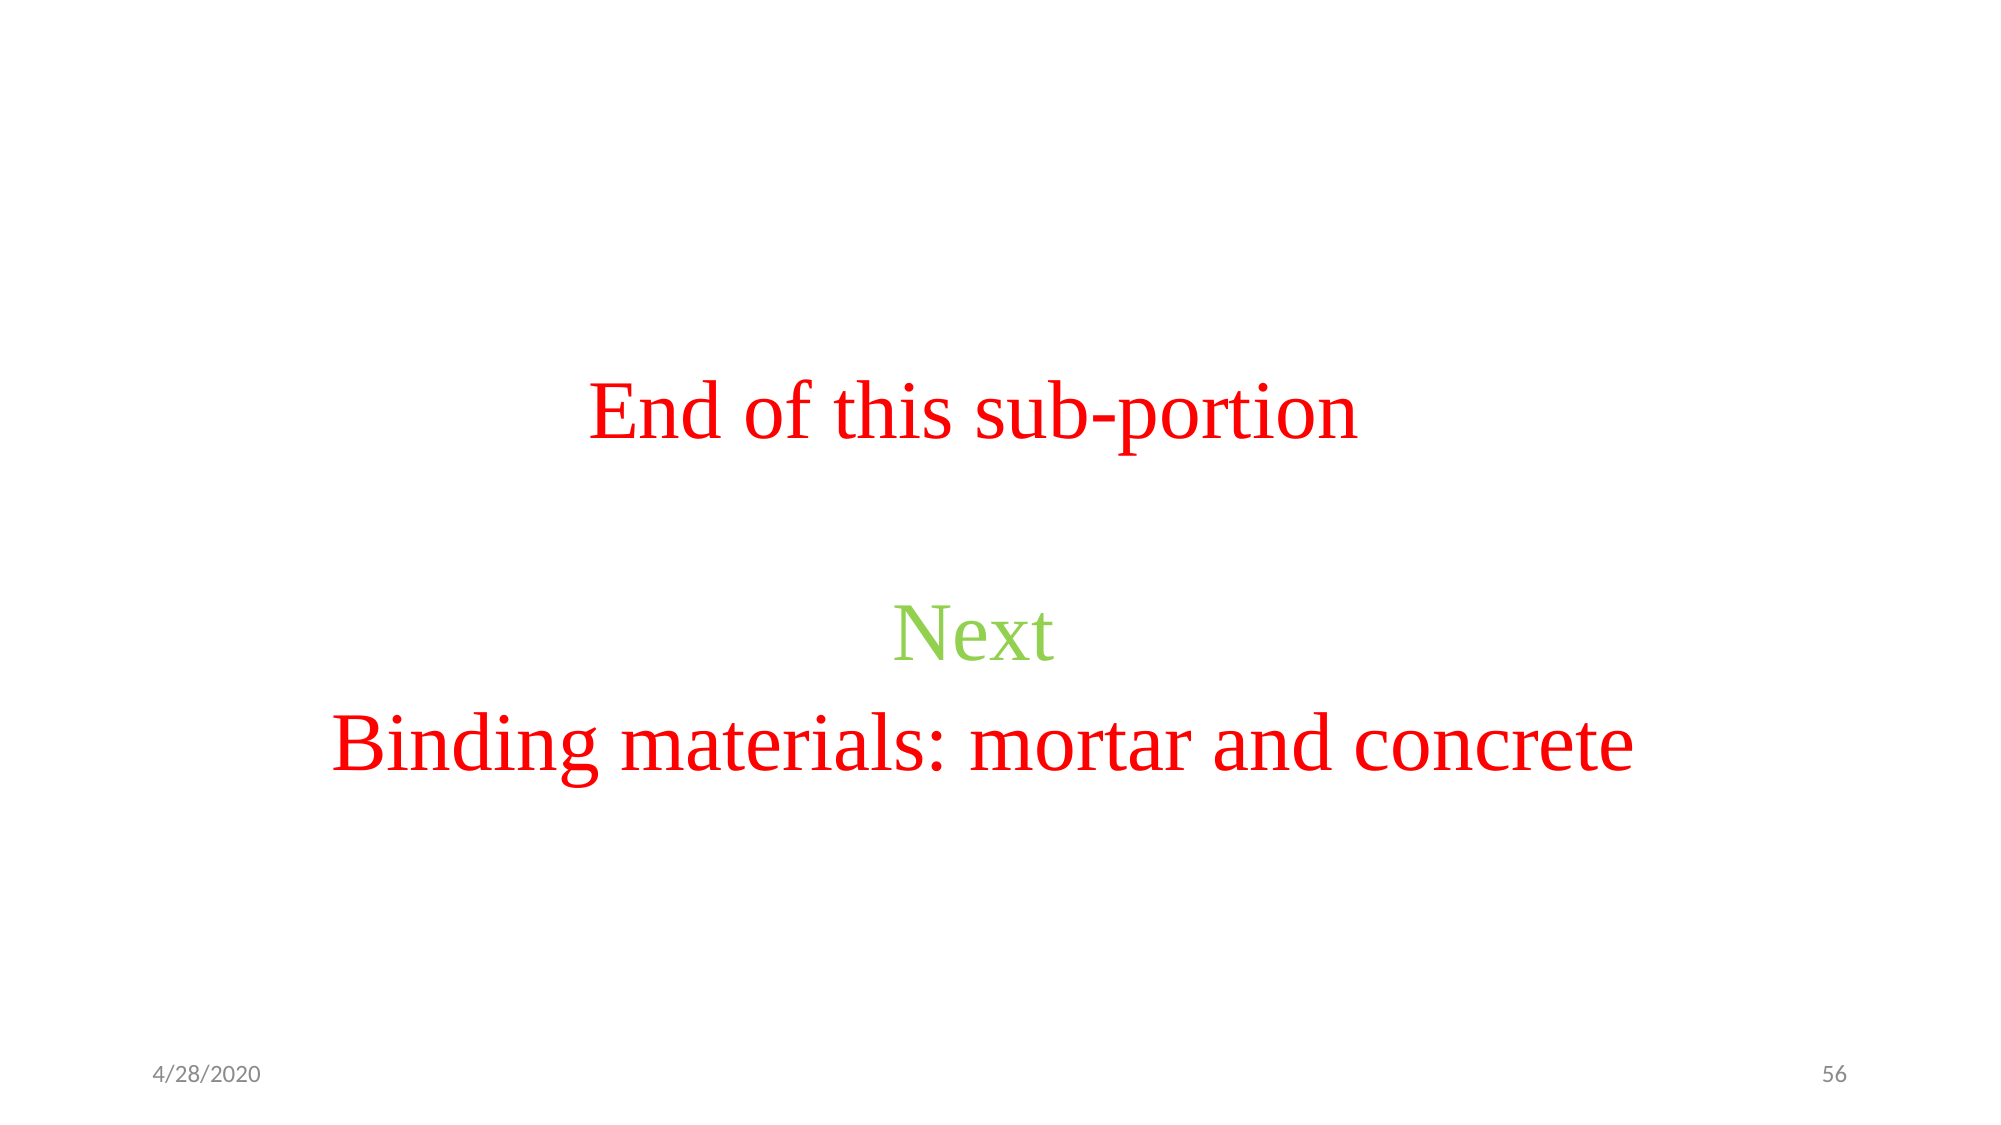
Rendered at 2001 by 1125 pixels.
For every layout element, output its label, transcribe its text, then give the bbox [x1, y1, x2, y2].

slide_number 56 [1412, 1042, 1863, 1103]
list End of this sub-portion Next Binding materials: mortar and concrete [121, 184, 1847, 899]
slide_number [137, 1042, 588, 1103]
